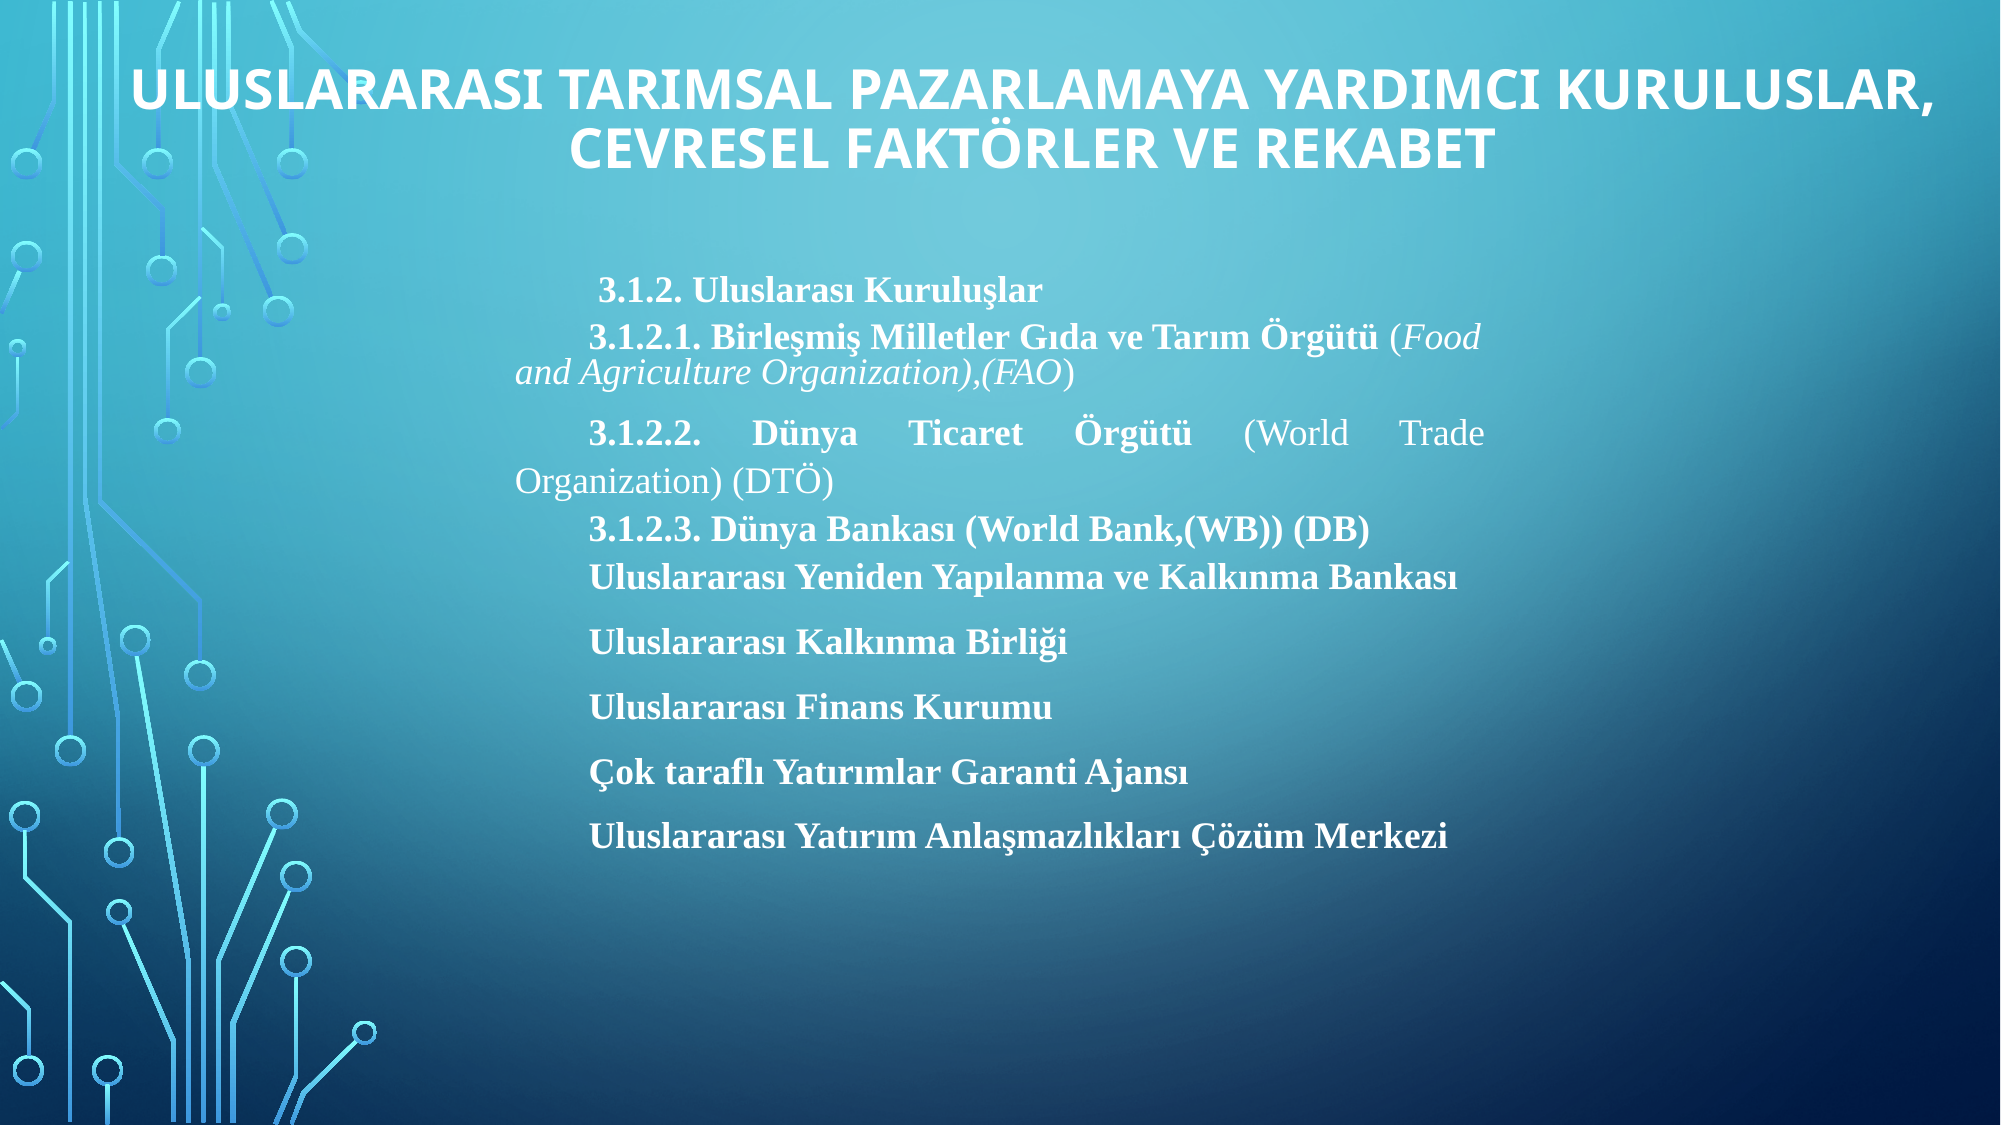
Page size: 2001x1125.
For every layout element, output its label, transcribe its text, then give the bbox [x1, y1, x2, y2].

title ULUSLARARASI TARIMSAL PAZARLAMAYA YARDIMCI KURULUSLAR, CEVRESEL FAKTÖRLER VE REKABET [112, 52, 1954, 255]
text_box 3.1.2. Uluslarası Kuruluşlar 3.1.2.1. Birleşmiş Milletler Gıda ve Tarım Örgütü (Food and Agriculture Organization),(FAO) 3.1.2.2. Dünya Ticaret Örgütü (World Trade Organization) (DTÖ) 3.1.2.3. Dünya Bankası (World Bank,(WB)) (DB) Uluslararası Yeniden Yapılanma ve Kalkınma Bankası Uluslararası Kalkınma Birliği Uluslararası Finans Kurumu Çok taraflı Yatırımlar Garanti Ajansı Uluslararası Yatırım Anlaşmazlıkları Çözüm Merkezi [500, 254, 1500, 864]
